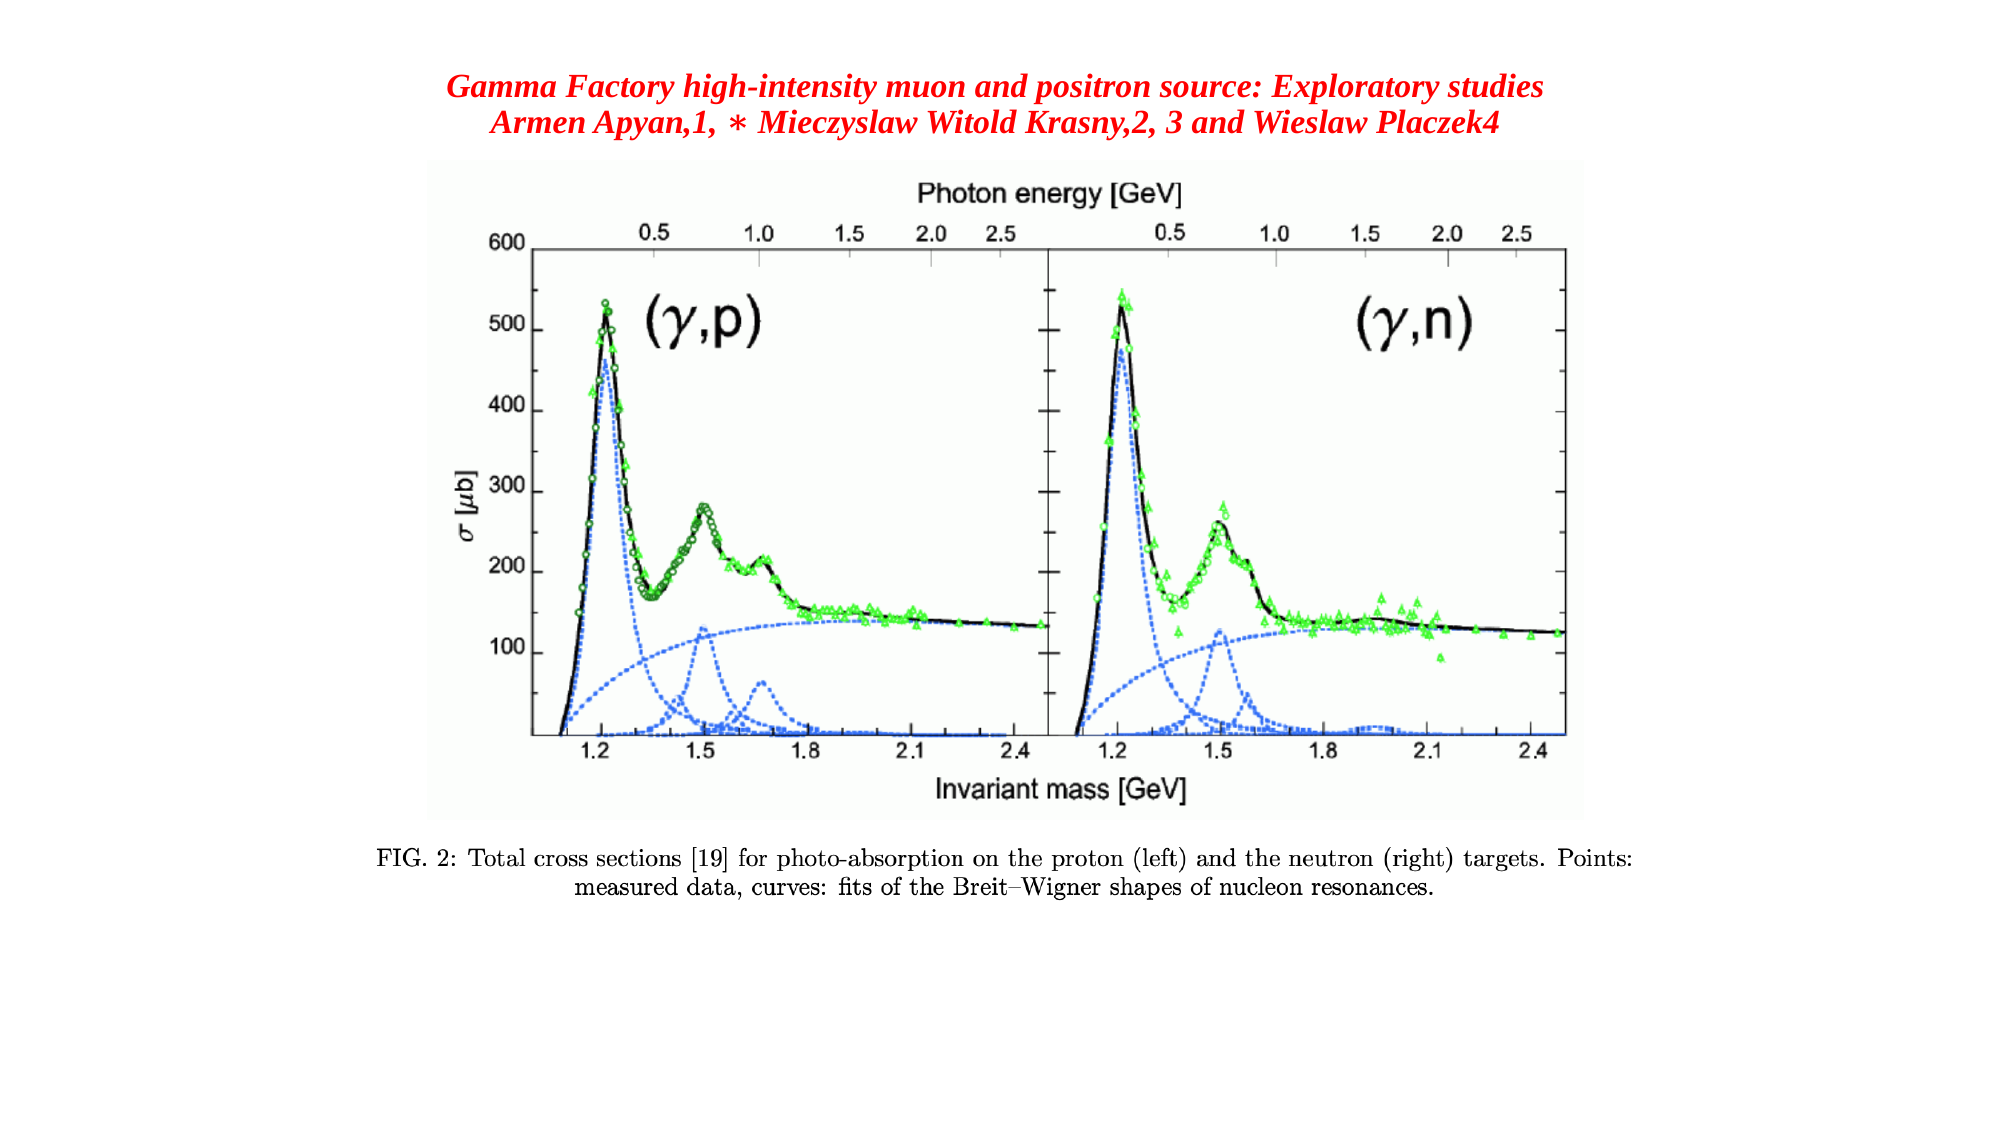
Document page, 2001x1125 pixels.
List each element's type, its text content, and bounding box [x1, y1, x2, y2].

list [318, 158, 1705, 931]
title Gamma Factory high-intensity muon and positron source: Exploratory studies Armen Apyan,1, ∗ Mieczyslaw Witold Krasny,2, 3 and Wieslaw Placzek4 [137, 59, 1863, 190]
